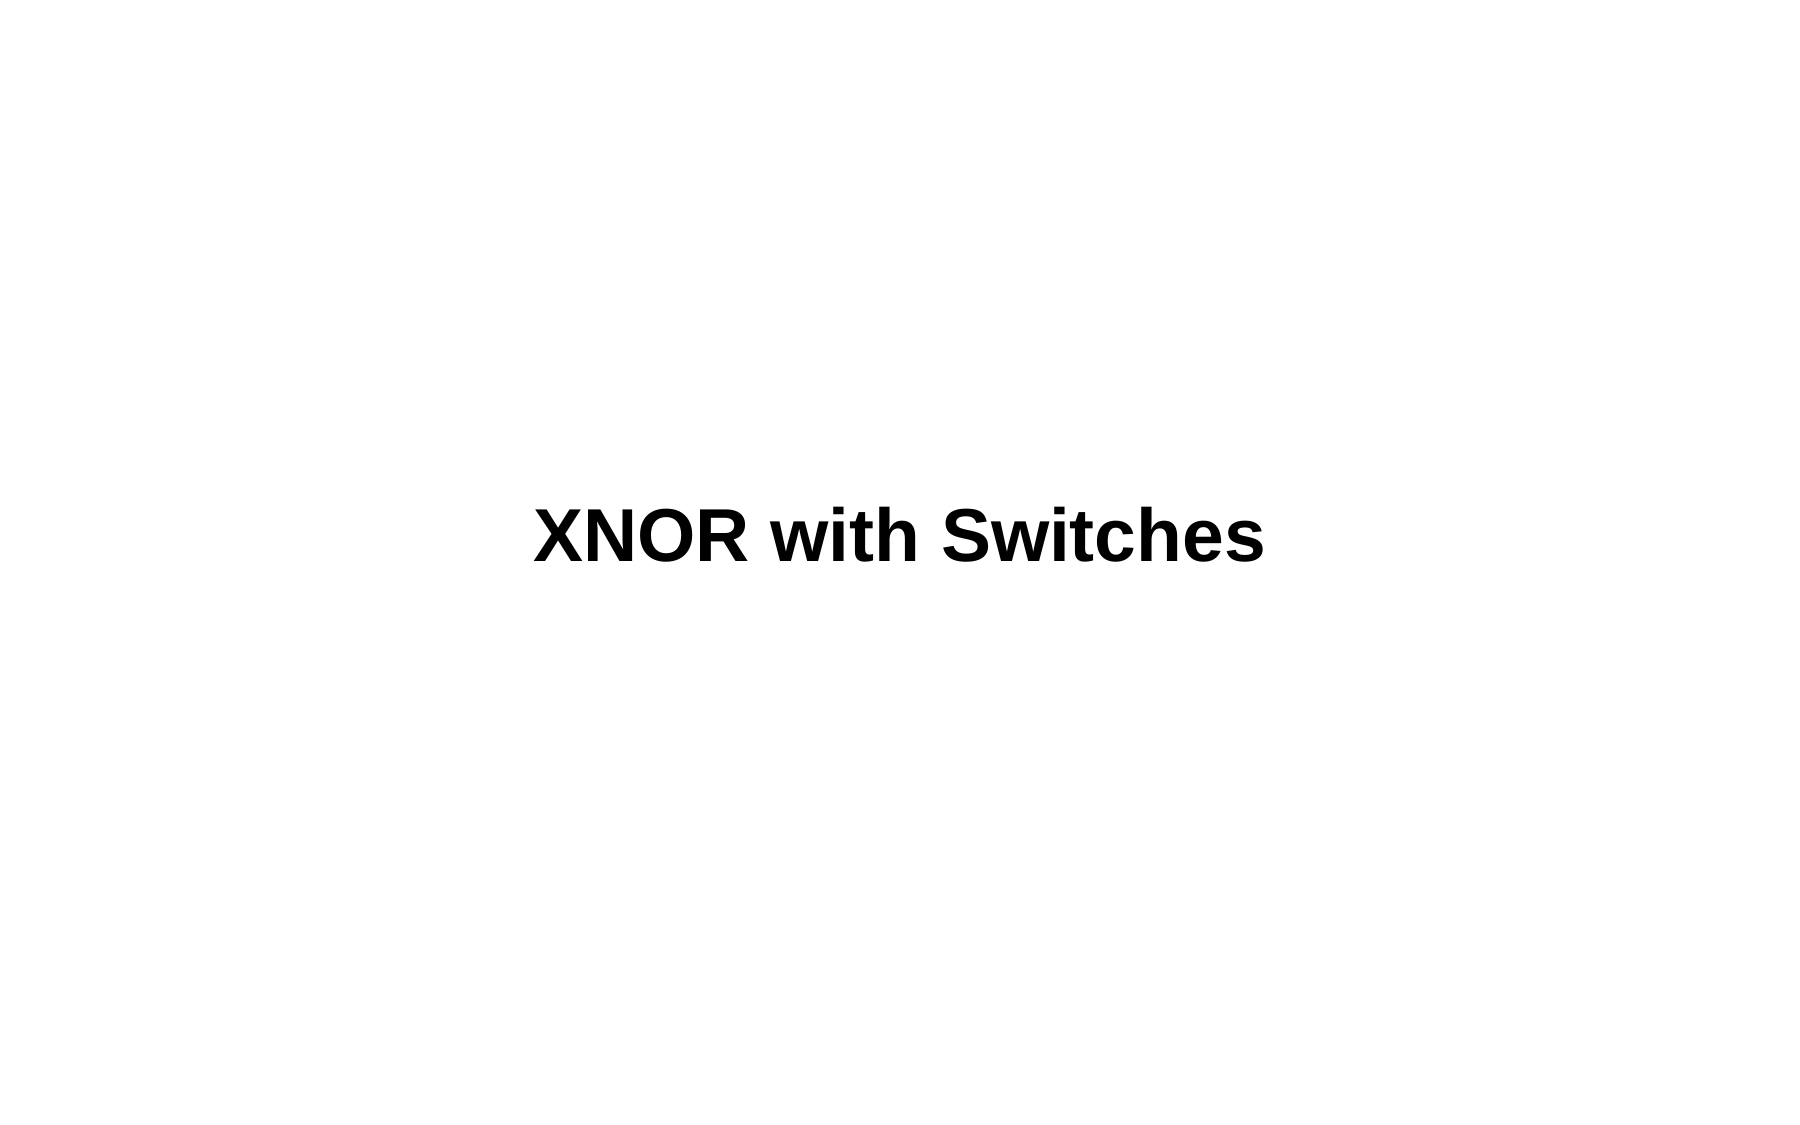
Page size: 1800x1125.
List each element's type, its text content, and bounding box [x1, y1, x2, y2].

title XNOR with Switches [150, 474, 1650, 588]
